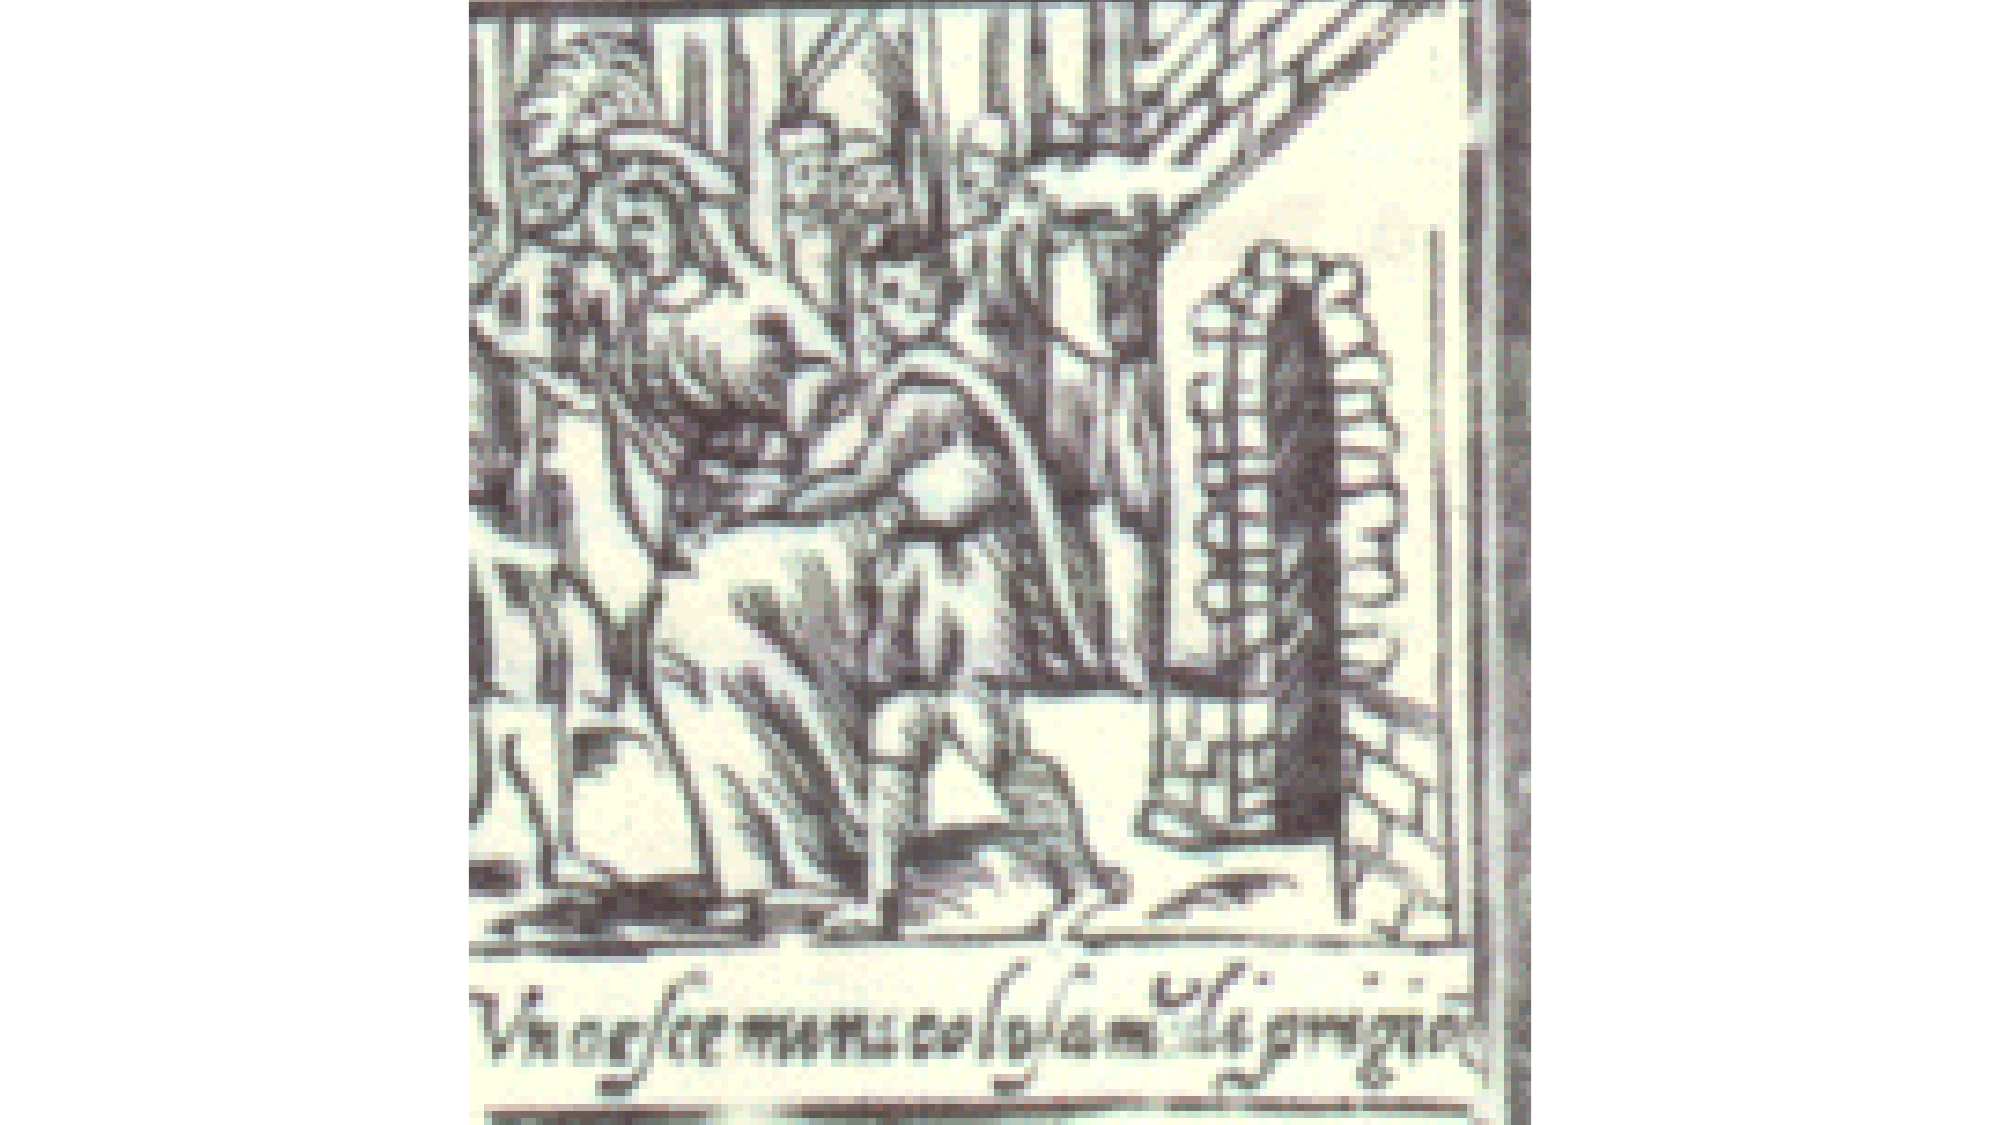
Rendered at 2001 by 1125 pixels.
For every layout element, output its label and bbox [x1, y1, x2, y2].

picture [468, 0, 1532, 1125]
